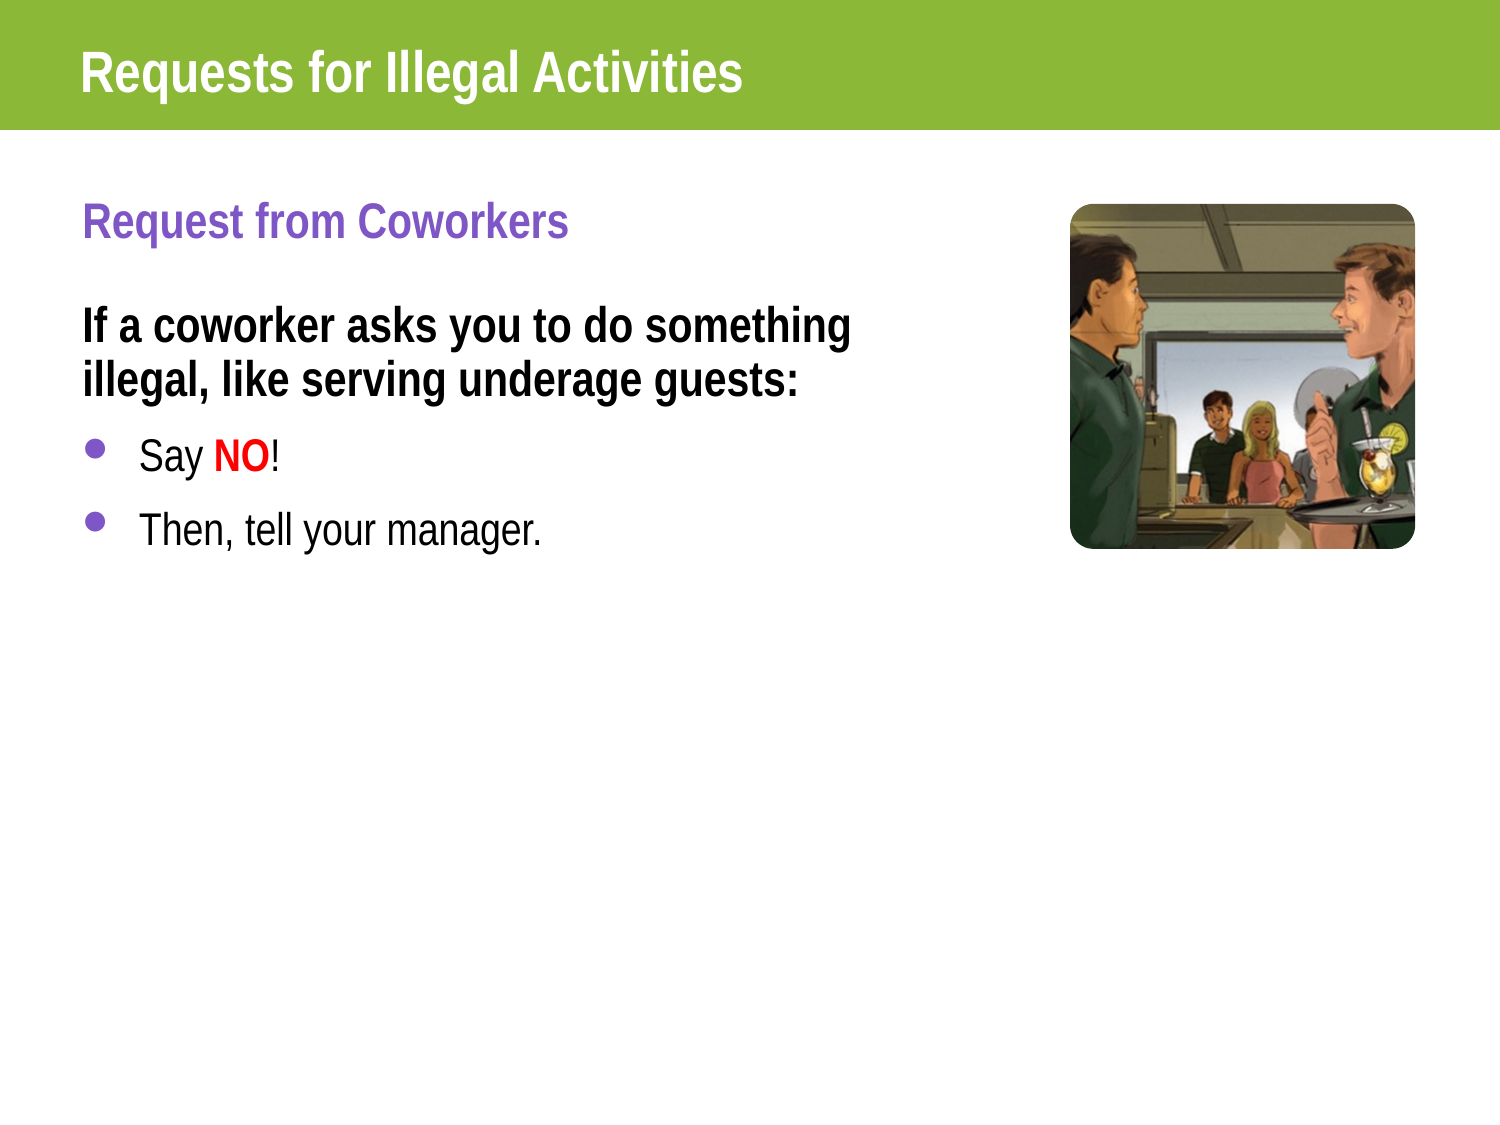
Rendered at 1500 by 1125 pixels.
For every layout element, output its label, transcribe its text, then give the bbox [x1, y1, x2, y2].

title Requests for Illegal Activities [65, 26, 1429, 112]
picture [1069, 203, 1416, 550]
list Request from Coworkers If a coworker asks you to do something illegal, like serving underage guests: Say NO! Then, tell your manager. [67, 187, 943, 1005]
